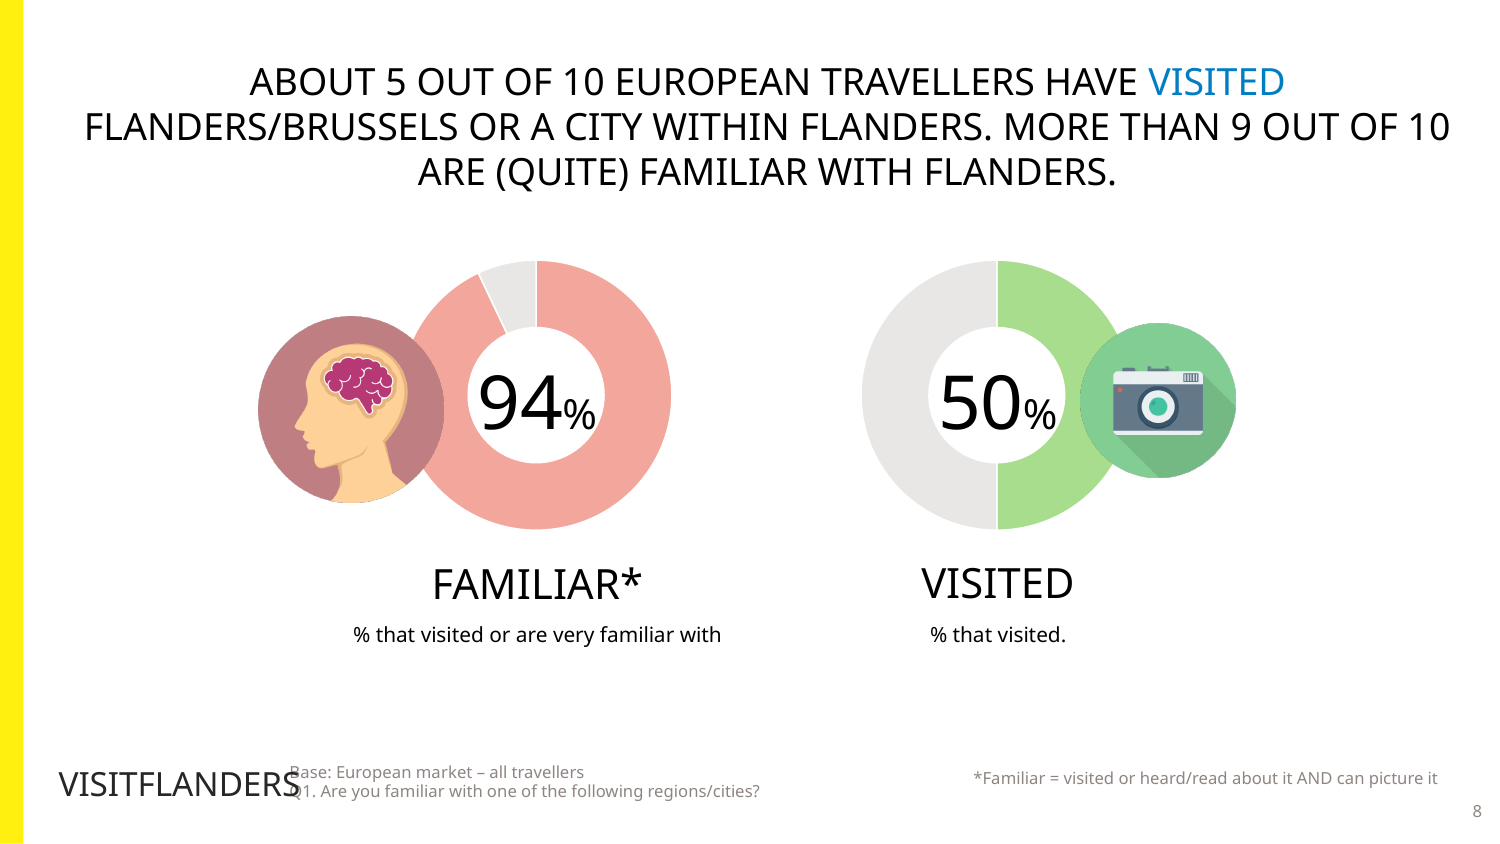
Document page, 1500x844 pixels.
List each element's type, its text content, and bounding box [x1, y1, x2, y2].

text_box Familiar* [315, 561, 760, 604]
list Base: European market – all travellers Q1. Are you familiar with one of the following regions/cities? [337, 783, 1500, 808]
text_box % that visited. [864, 621, 1132, 647]
title About 5 out of 10 European travellers have visited Flanders/Brussels or a city within Flanders. More than 9 out of 10 are (quite) familiar with Flanders. [76, 98, 1459, 193]
picture [257, 316, 445, 503]
text_box Visited [776, 560, 1220, 603]
text_box VISITFLANDERS [43, 755, 337, 811]
chart [796, 259, 1200, 532]
text_box *Familiar = visited or heard/read about it AND can picture it [956, 758, 1468, 783]
text_box [0, 0, 25, 844]
text_box % that visited or are very familiar with [335, 621, 740, 647]
picture [1080, 322, 1236, 478]
chart [336, 259, 739, 532]
